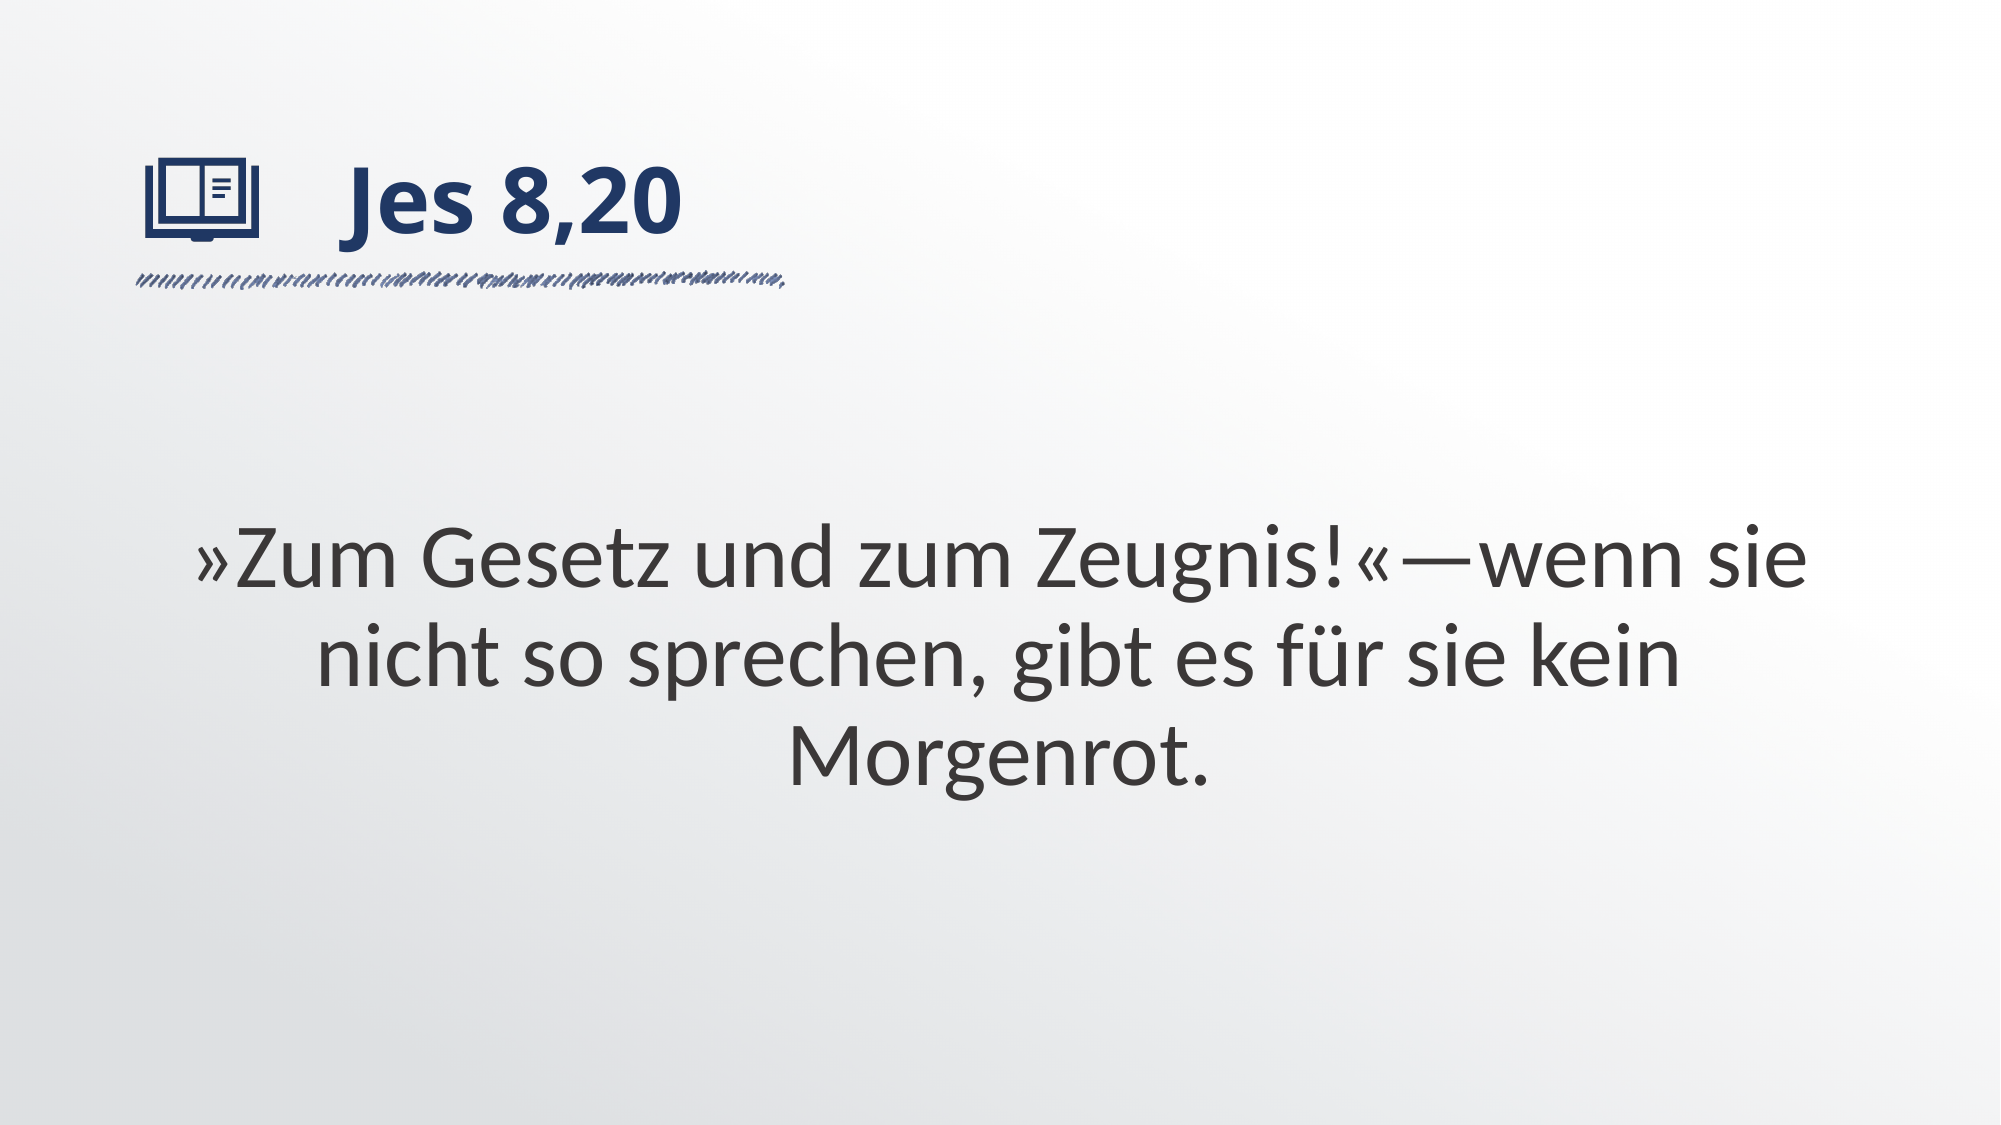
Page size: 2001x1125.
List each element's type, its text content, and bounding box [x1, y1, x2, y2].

picture [140, 137, 264, 261]
title Jes 8,20 [322, 59, 1860, 261]
list »Zum Gesetz und zum Zeugnis!«—wenn sie nicht so sprechen, gibt es für sie kein Morgenrot. [137, 299, 1863, 1014]
